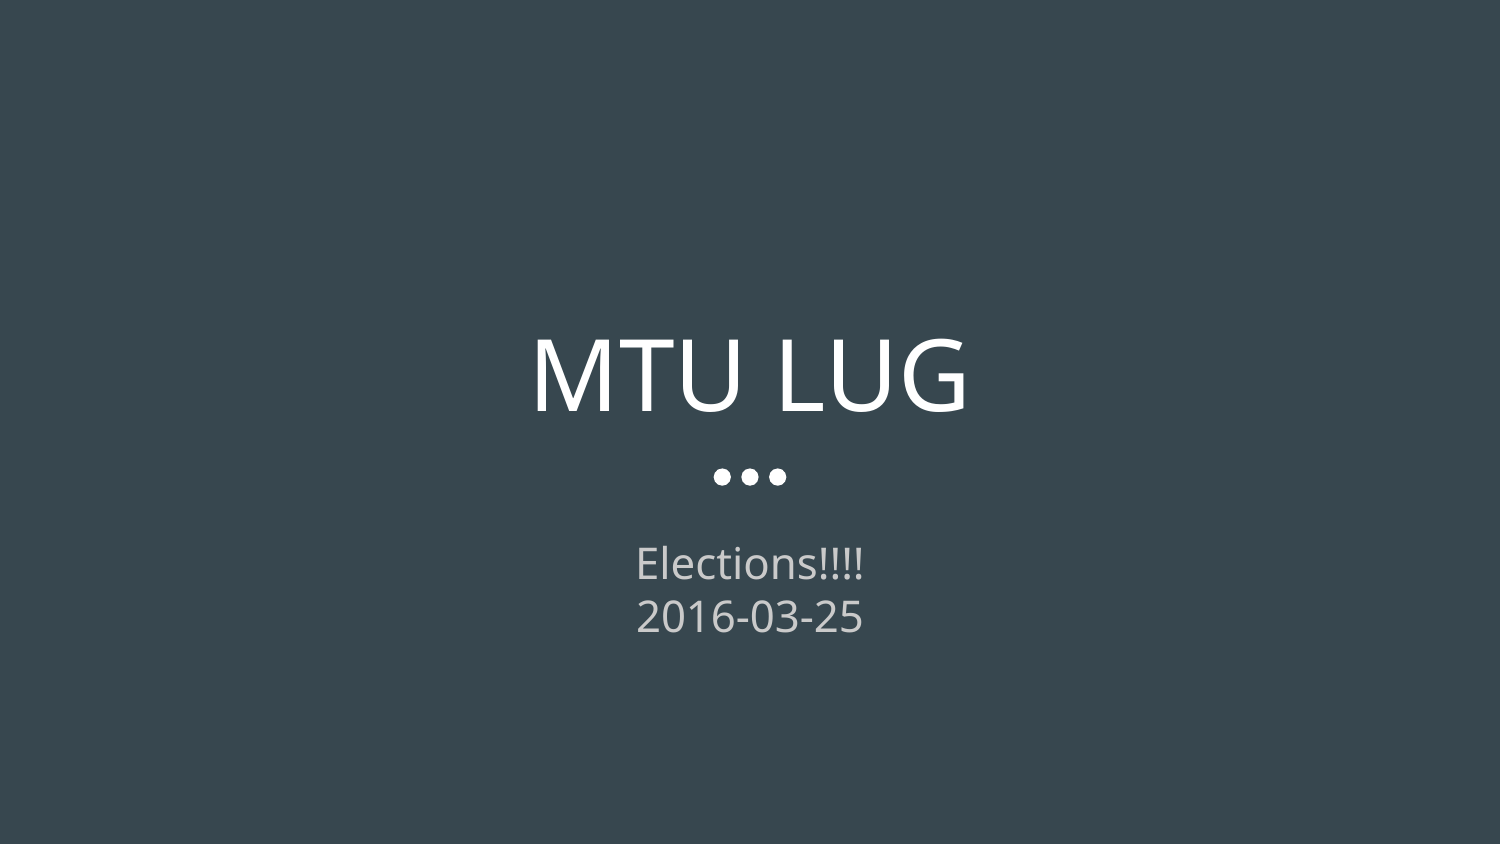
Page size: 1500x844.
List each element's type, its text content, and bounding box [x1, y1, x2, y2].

title MTU LUG [110, 162, 1390, 447]
subtitle Elections!!!! 2016-03-25 [110, 520, 1390, 651]
